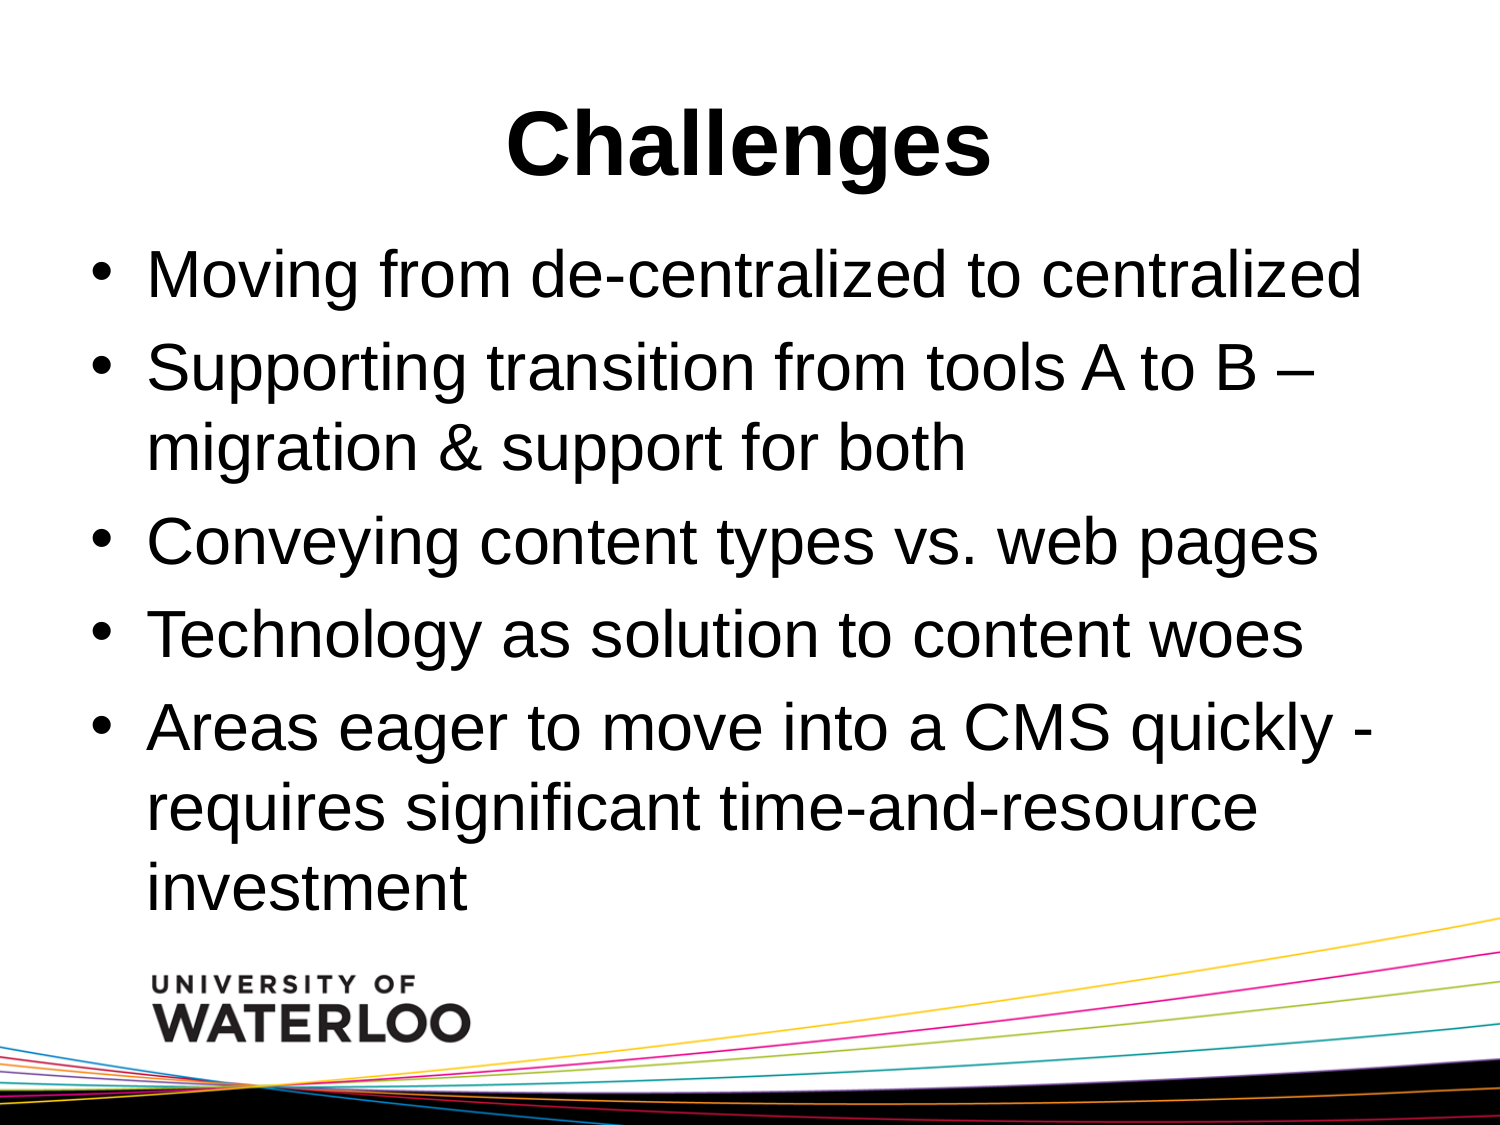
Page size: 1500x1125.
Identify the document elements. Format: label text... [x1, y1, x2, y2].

title Challenges [74, 44, 1426, 223]
list Moving from de-centralized to centralized Supporting transition from tools A to B – migration & support for both Conveying content types vs. web pages Technology as solution to content woes Areas eager to move into a CMS quickly - requires significant time-and-resource investment [74, 223, 1426, 893]
picture [0, 0, 1500, 1125]
